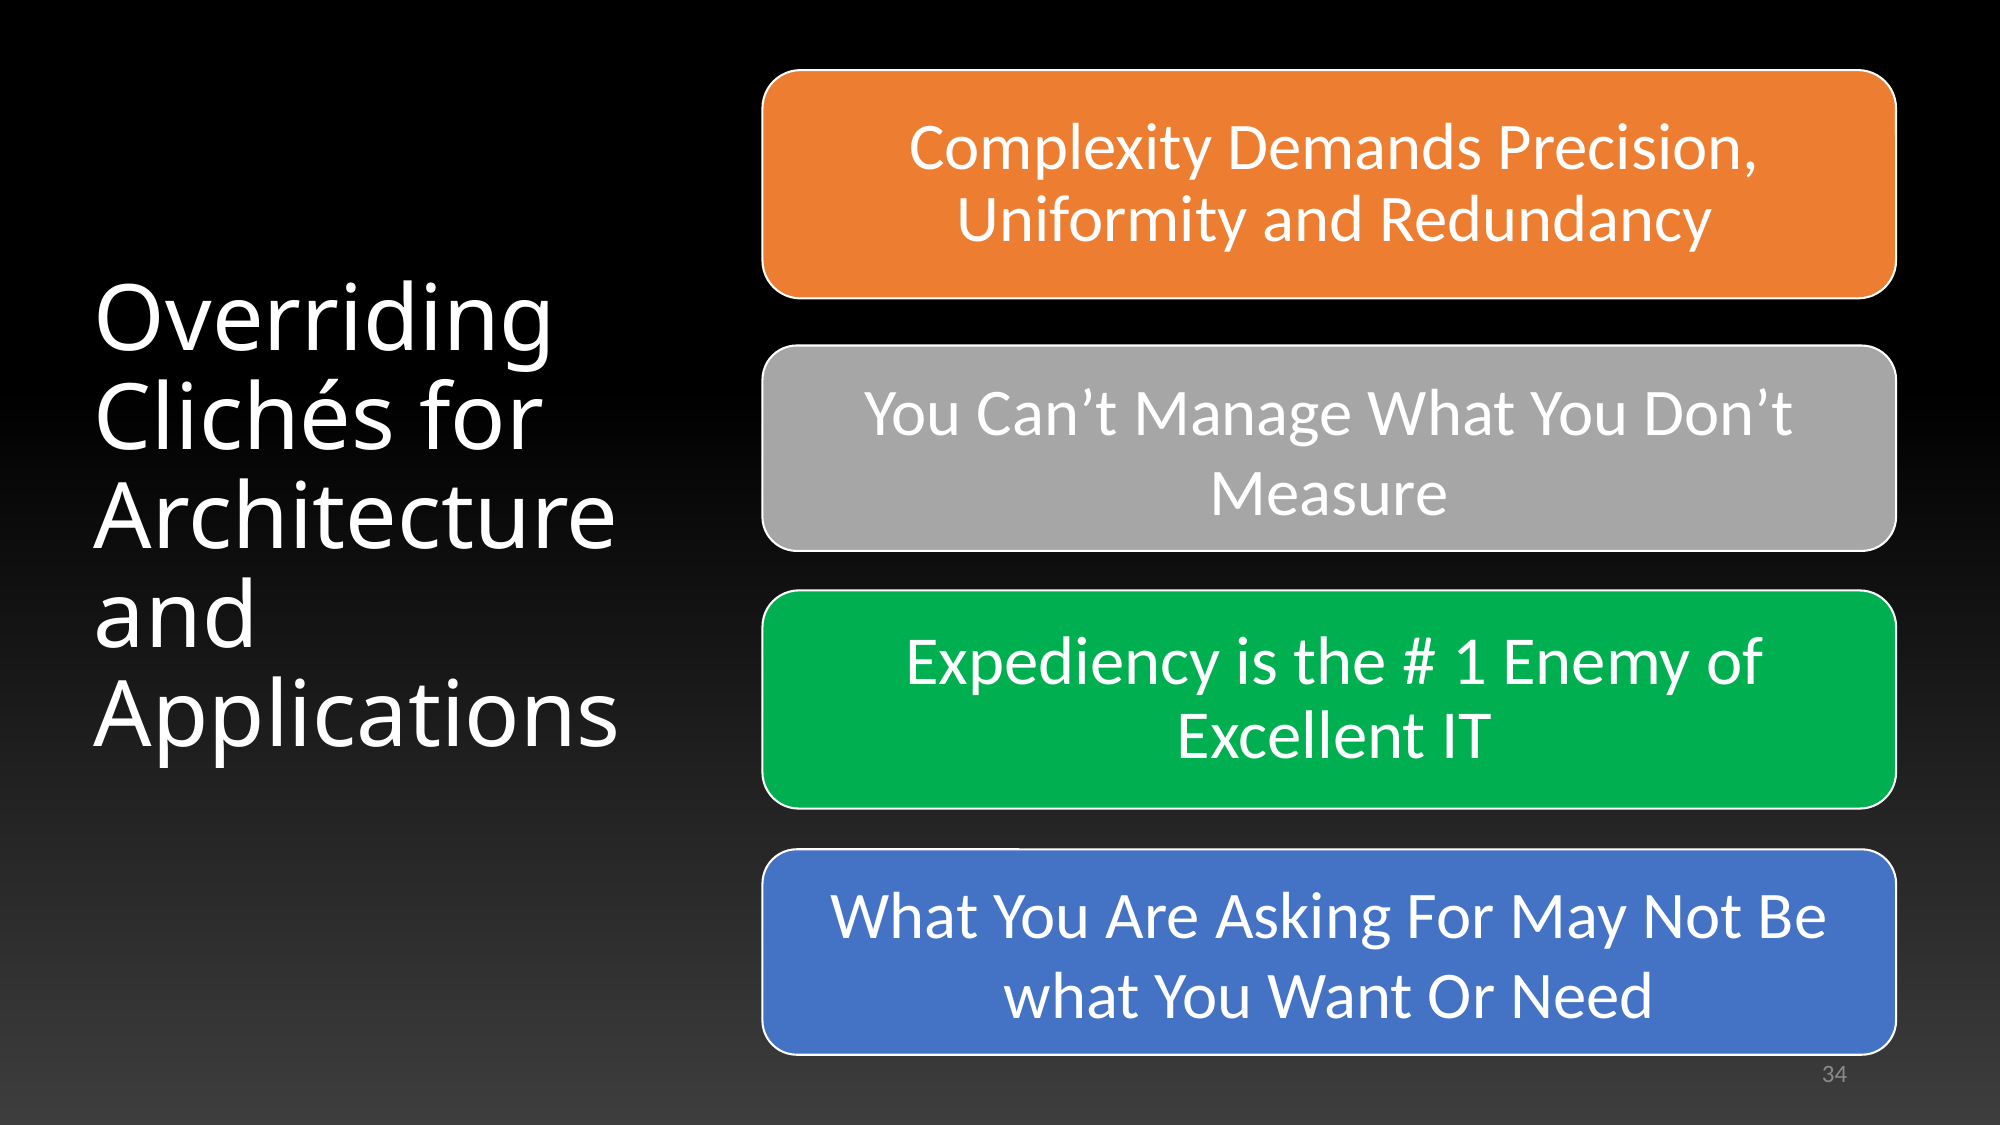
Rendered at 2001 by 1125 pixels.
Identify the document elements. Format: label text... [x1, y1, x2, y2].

slide_number 34 [1412, 1069, 1863, 1103]
title Overriding Clichés for Architecture and Applications [79, 104, 659, 934]
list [762, 70, 1897, 1069]
